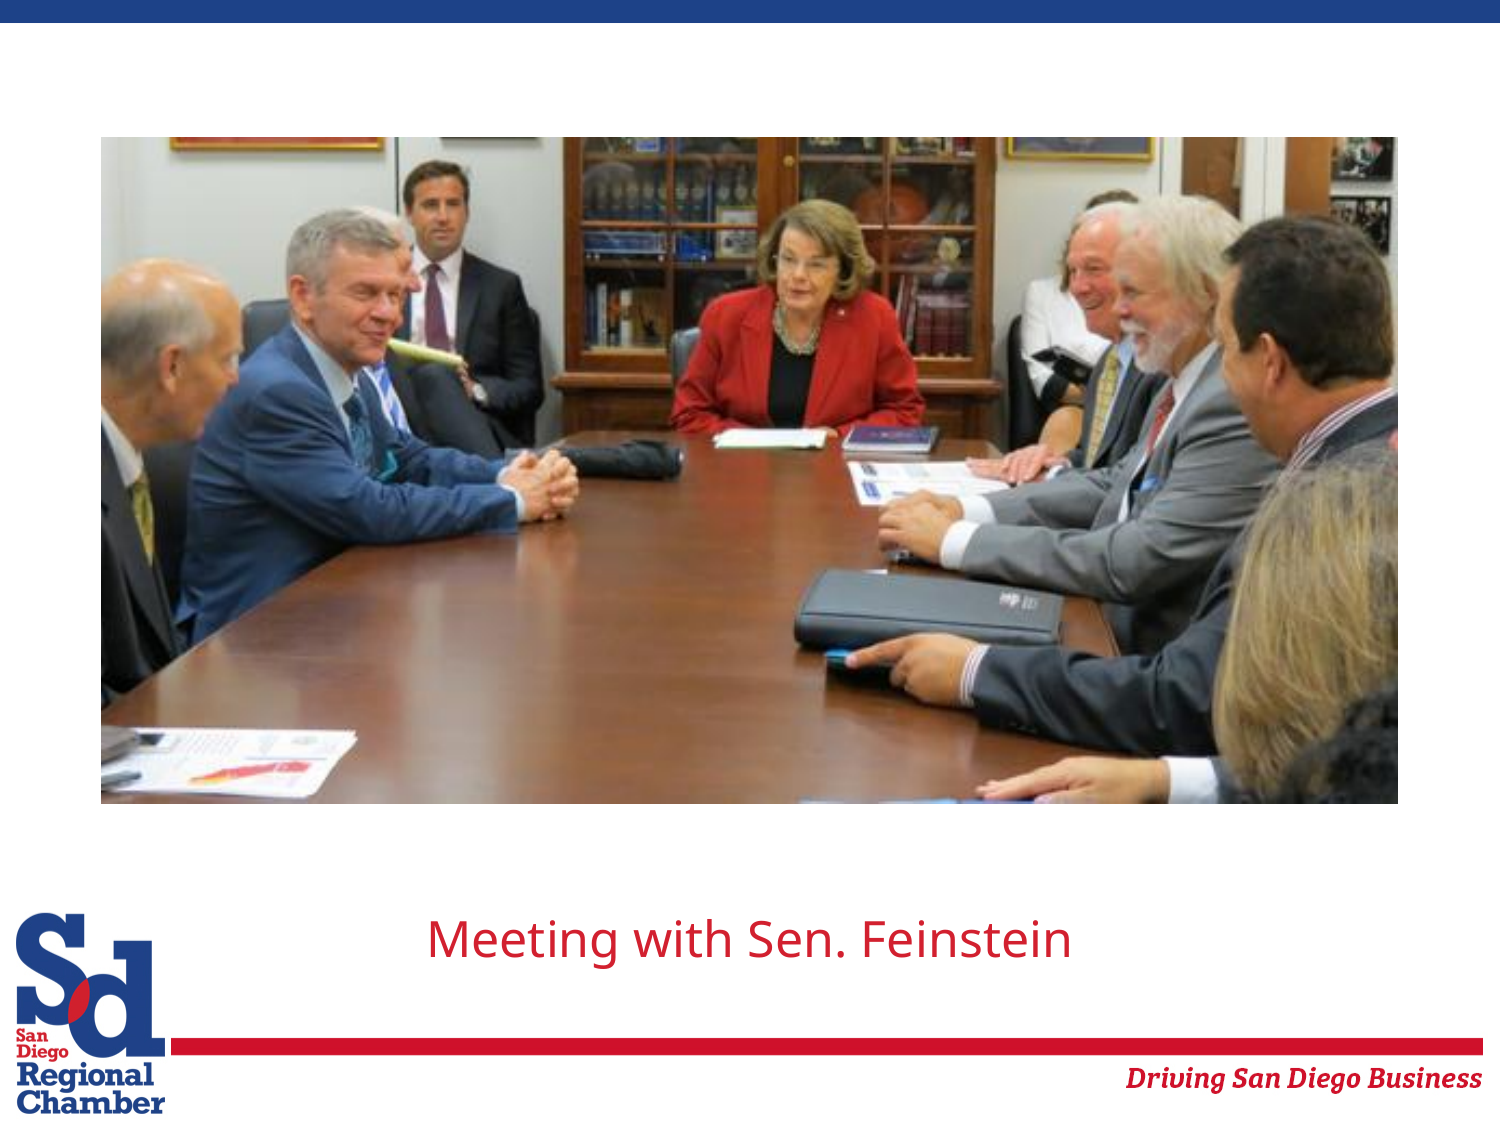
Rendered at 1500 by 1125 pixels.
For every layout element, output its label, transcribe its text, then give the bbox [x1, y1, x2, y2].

picture [0, 0, 1500, 1125]
title Meeting with Sen. Feinstein [75, 843, 1425, 1031]
